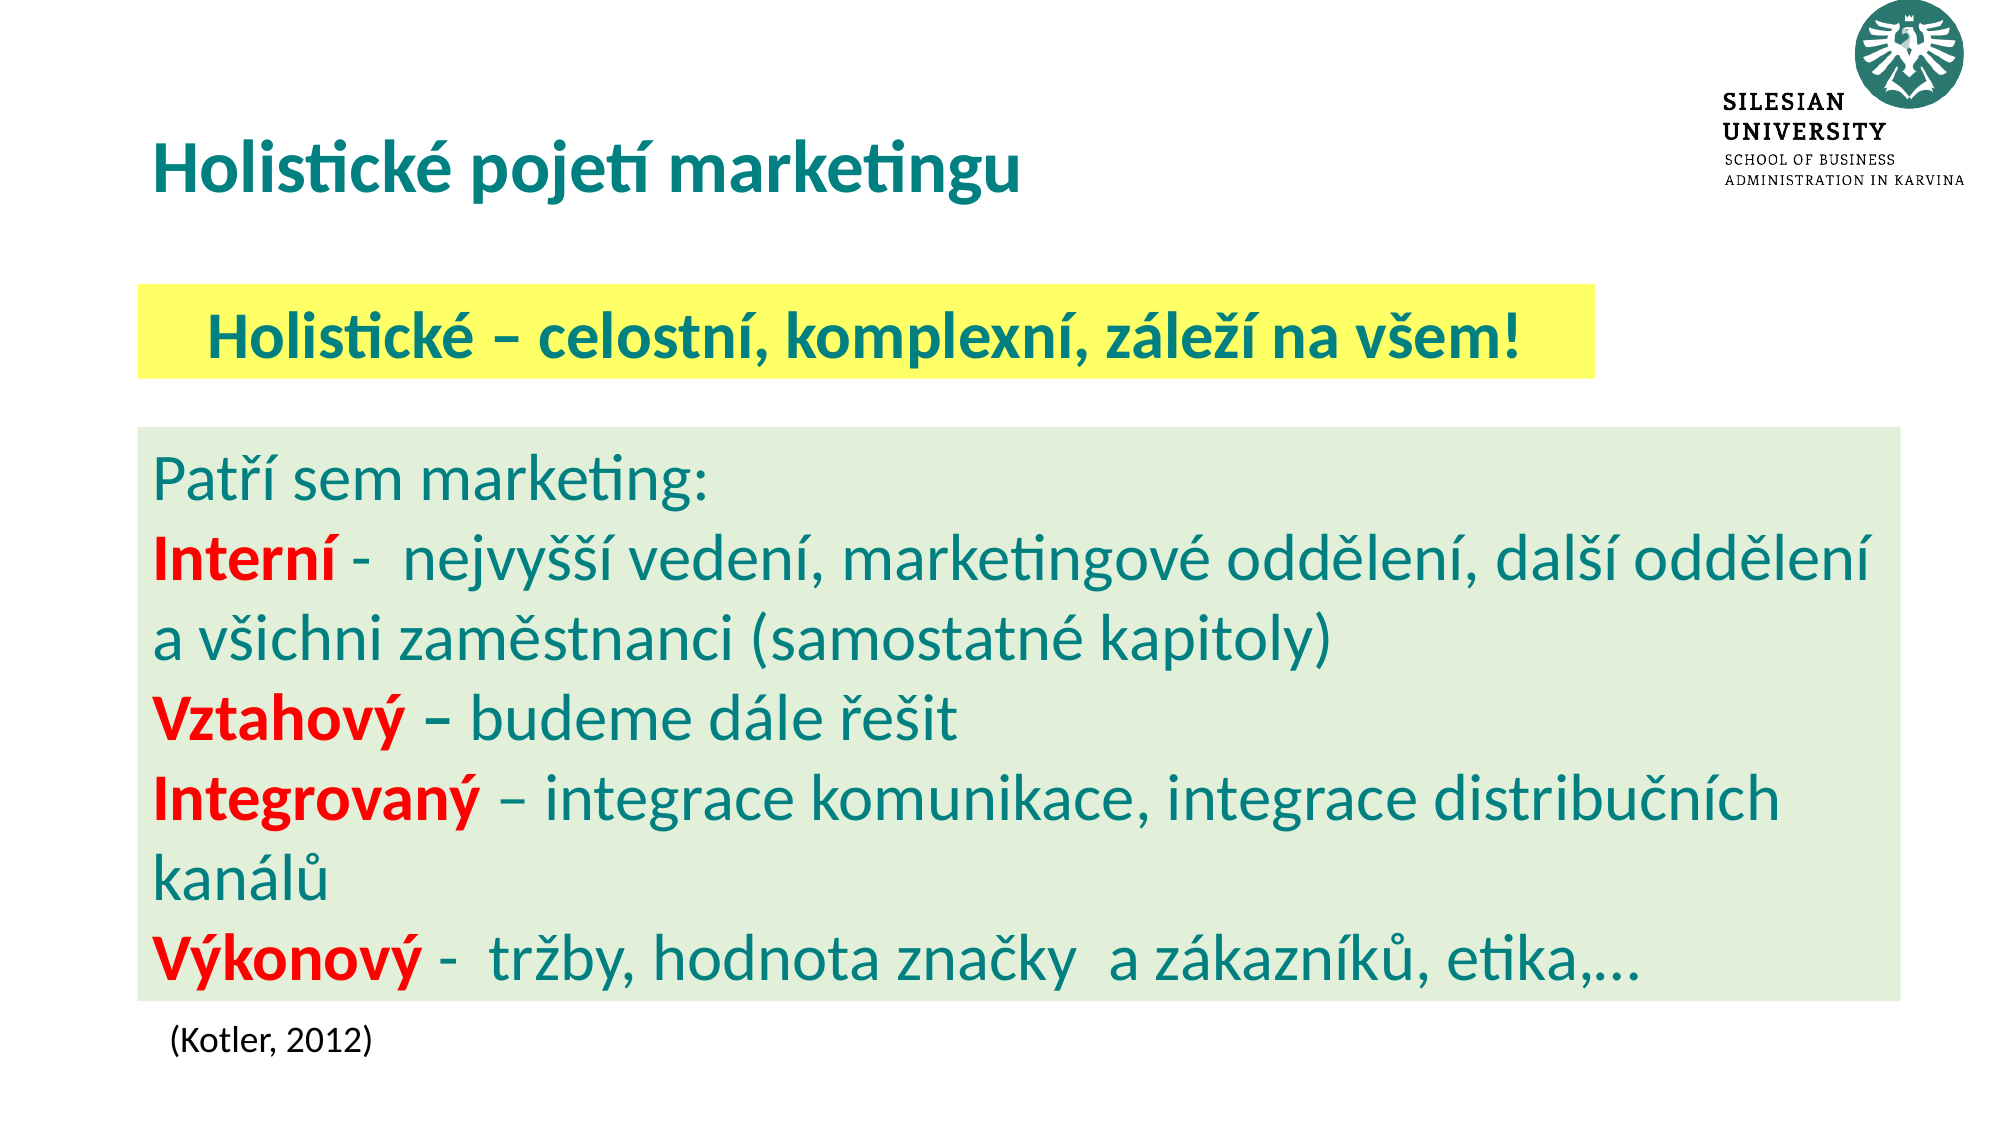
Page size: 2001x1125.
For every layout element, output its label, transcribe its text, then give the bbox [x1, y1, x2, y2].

title Holistické pojetí marketingu [137, 59, 1230, 278]
picture [1723, 0, 1964, 185]
text_box Holistické – celostní, komplexní, záleží na všem! [137, 283, 1595, 379]
text_box (Kotler, 2012) [154, 1007, 511, 1068]
text_box Patří sem marketing: Interní - nejvyšší vedení, marketingové oddělení, další oddělení a všichni zaměstnanci (samostatné kapitoly) Vztahový – budeme dále řešit Integrovaný – integrace komunikace, integrace distribučních kanálů Výkonový - tržby, hodnota značky a zákazníků, etika,… [137, 426, 1901, 1002]
